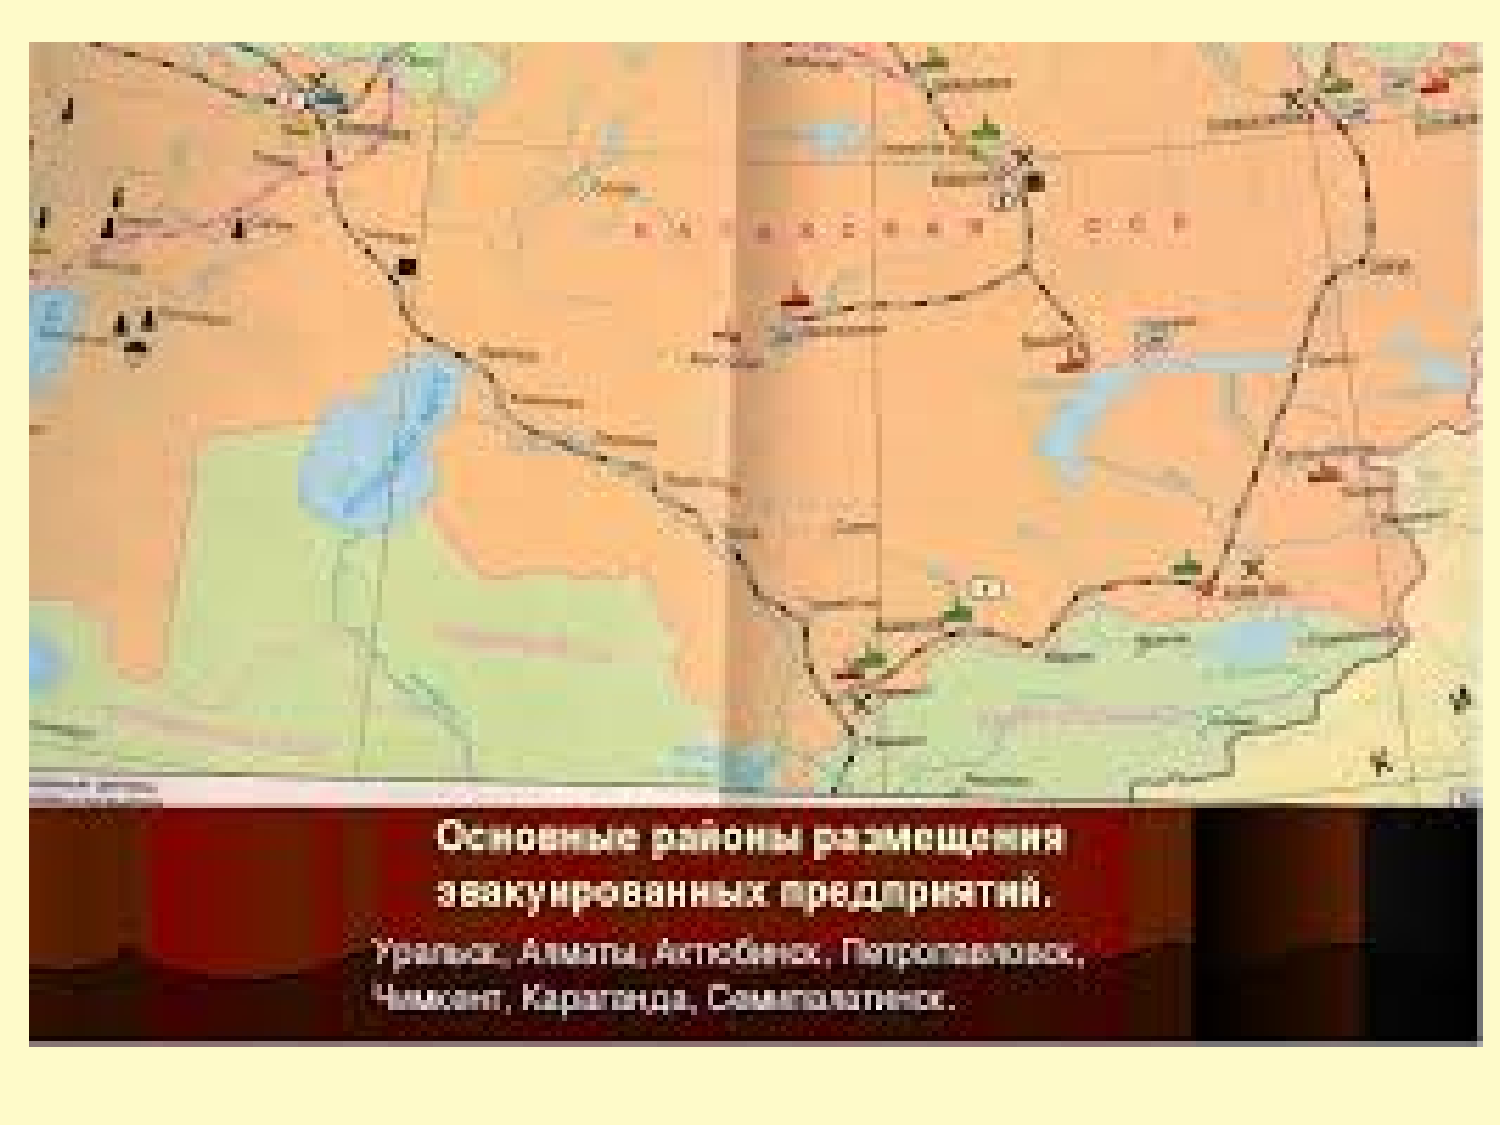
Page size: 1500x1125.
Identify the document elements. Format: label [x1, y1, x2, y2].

picture [29, 42, 1483, 1047]
